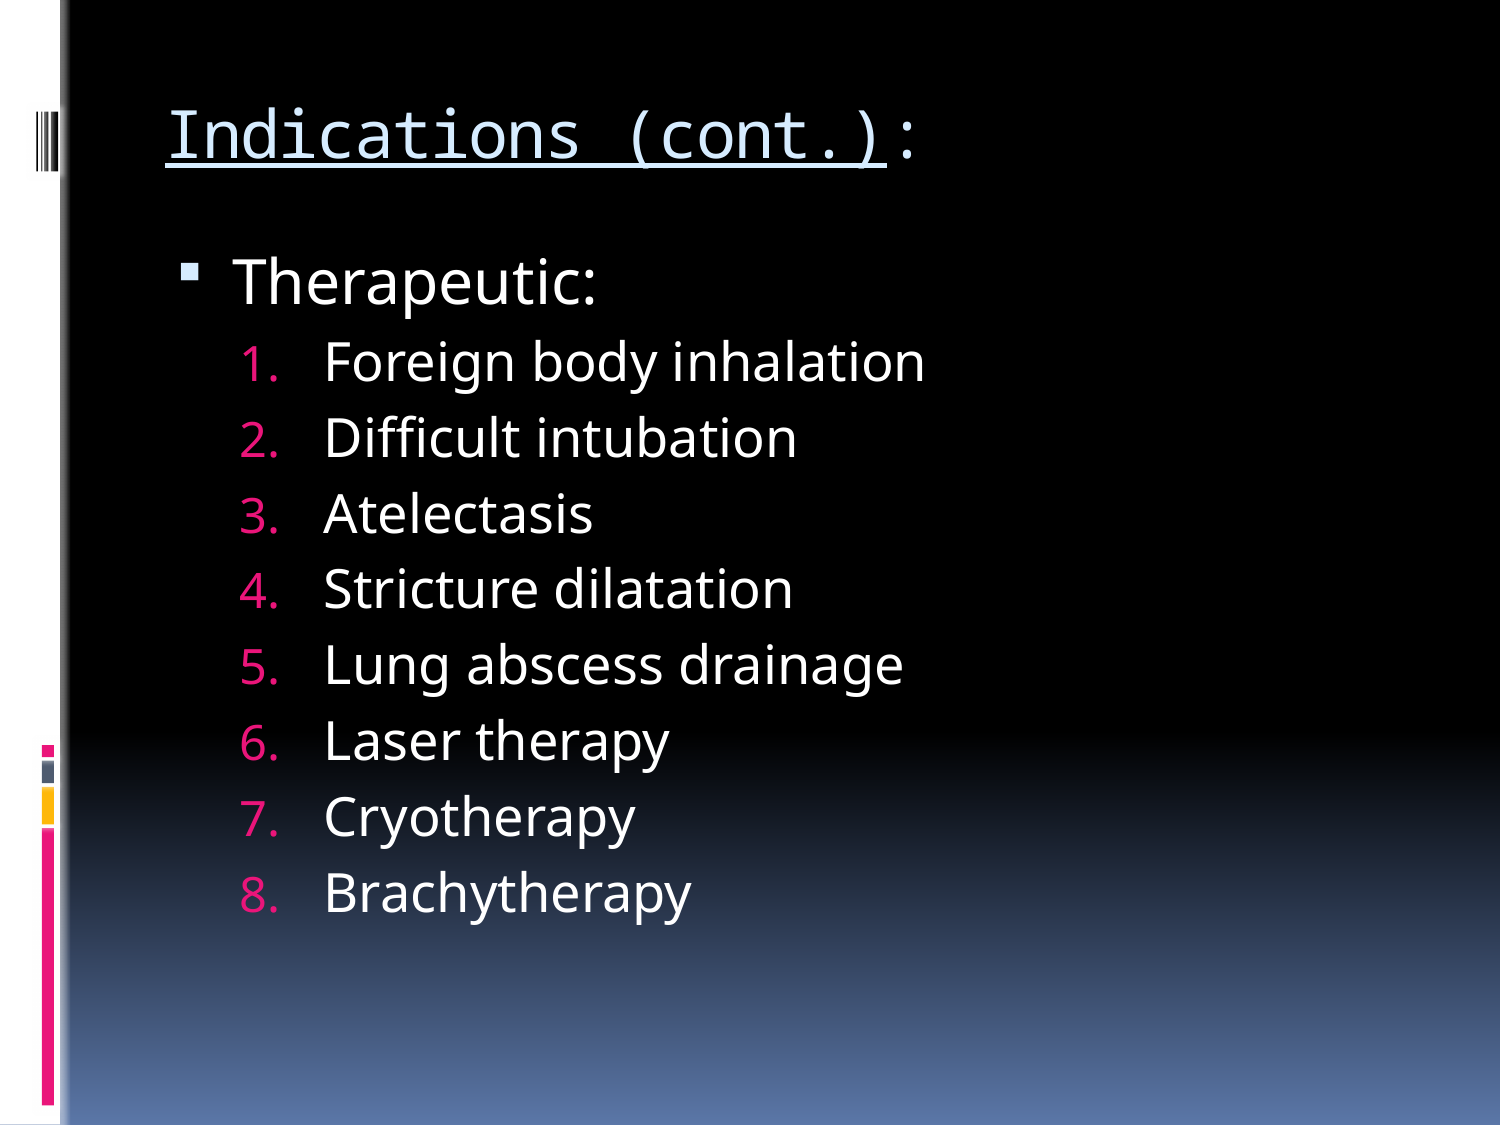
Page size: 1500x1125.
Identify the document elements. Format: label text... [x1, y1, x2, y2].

list Therapeutic: Foreign body inhalation Difficult intubation Atelectasis Stricture dilatation Lung abscess drainage Laser therapy Cryotherapy Brachytherapy [150, 234, 1425, 1043]
title Indications (cont.): [150, 83, 1425, 188]
